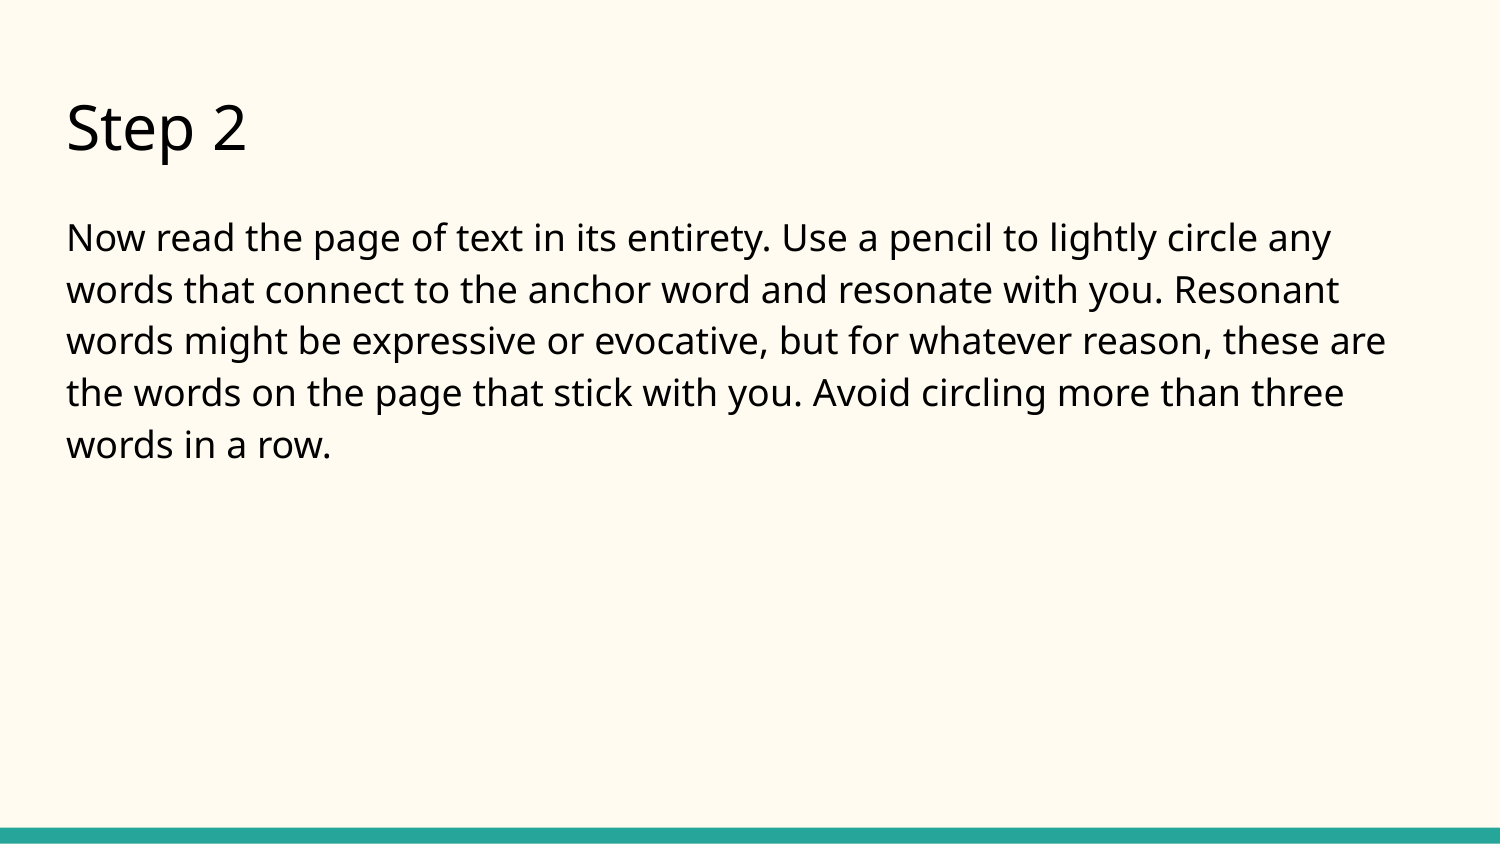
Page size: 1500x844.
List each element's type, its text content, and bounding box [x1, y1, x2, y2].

title Step 2 [51, 72, 1449, 174]
list Now read the page of text in its entirety. Use a pencil to lightly circle any words that connect to the anchor word and resonate with you. Resonant words might be expressive or evocative, but for whatever reason, these are the words on the page that stick with you. Avoid circling more than three words in a row. [51, 192, 1449, 750]
